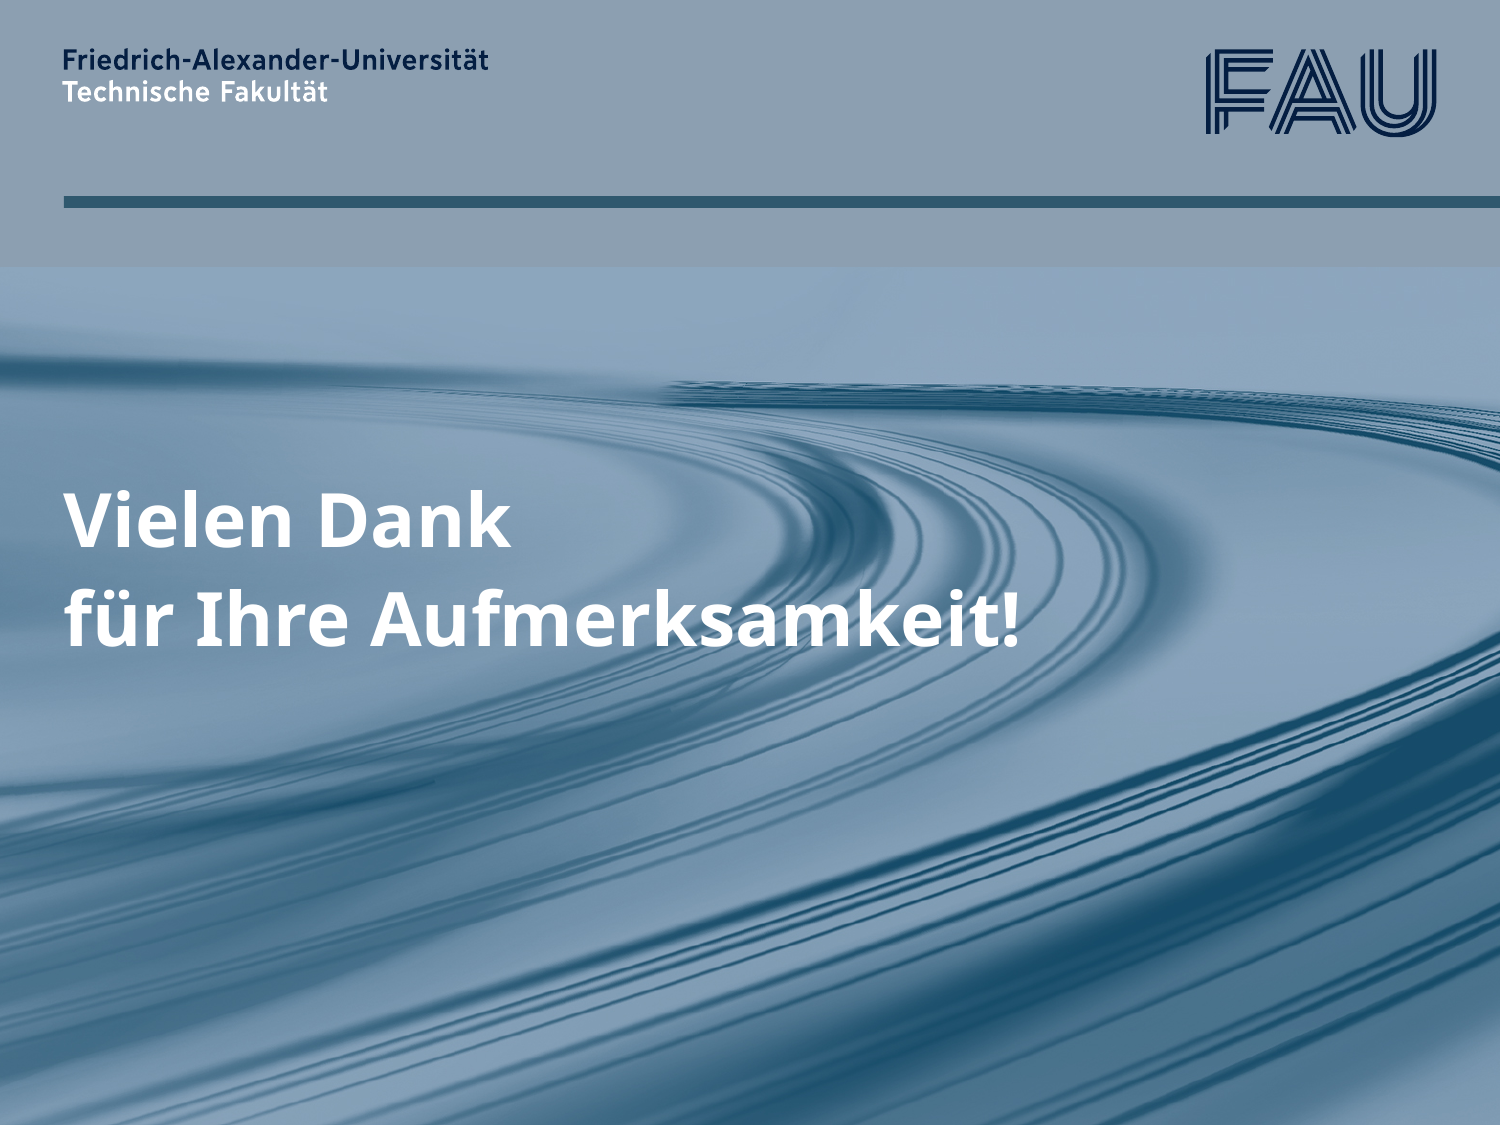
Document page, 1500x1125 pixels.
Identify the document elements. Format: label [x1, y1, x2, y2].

picture [0, 267, 1500, 1125]
